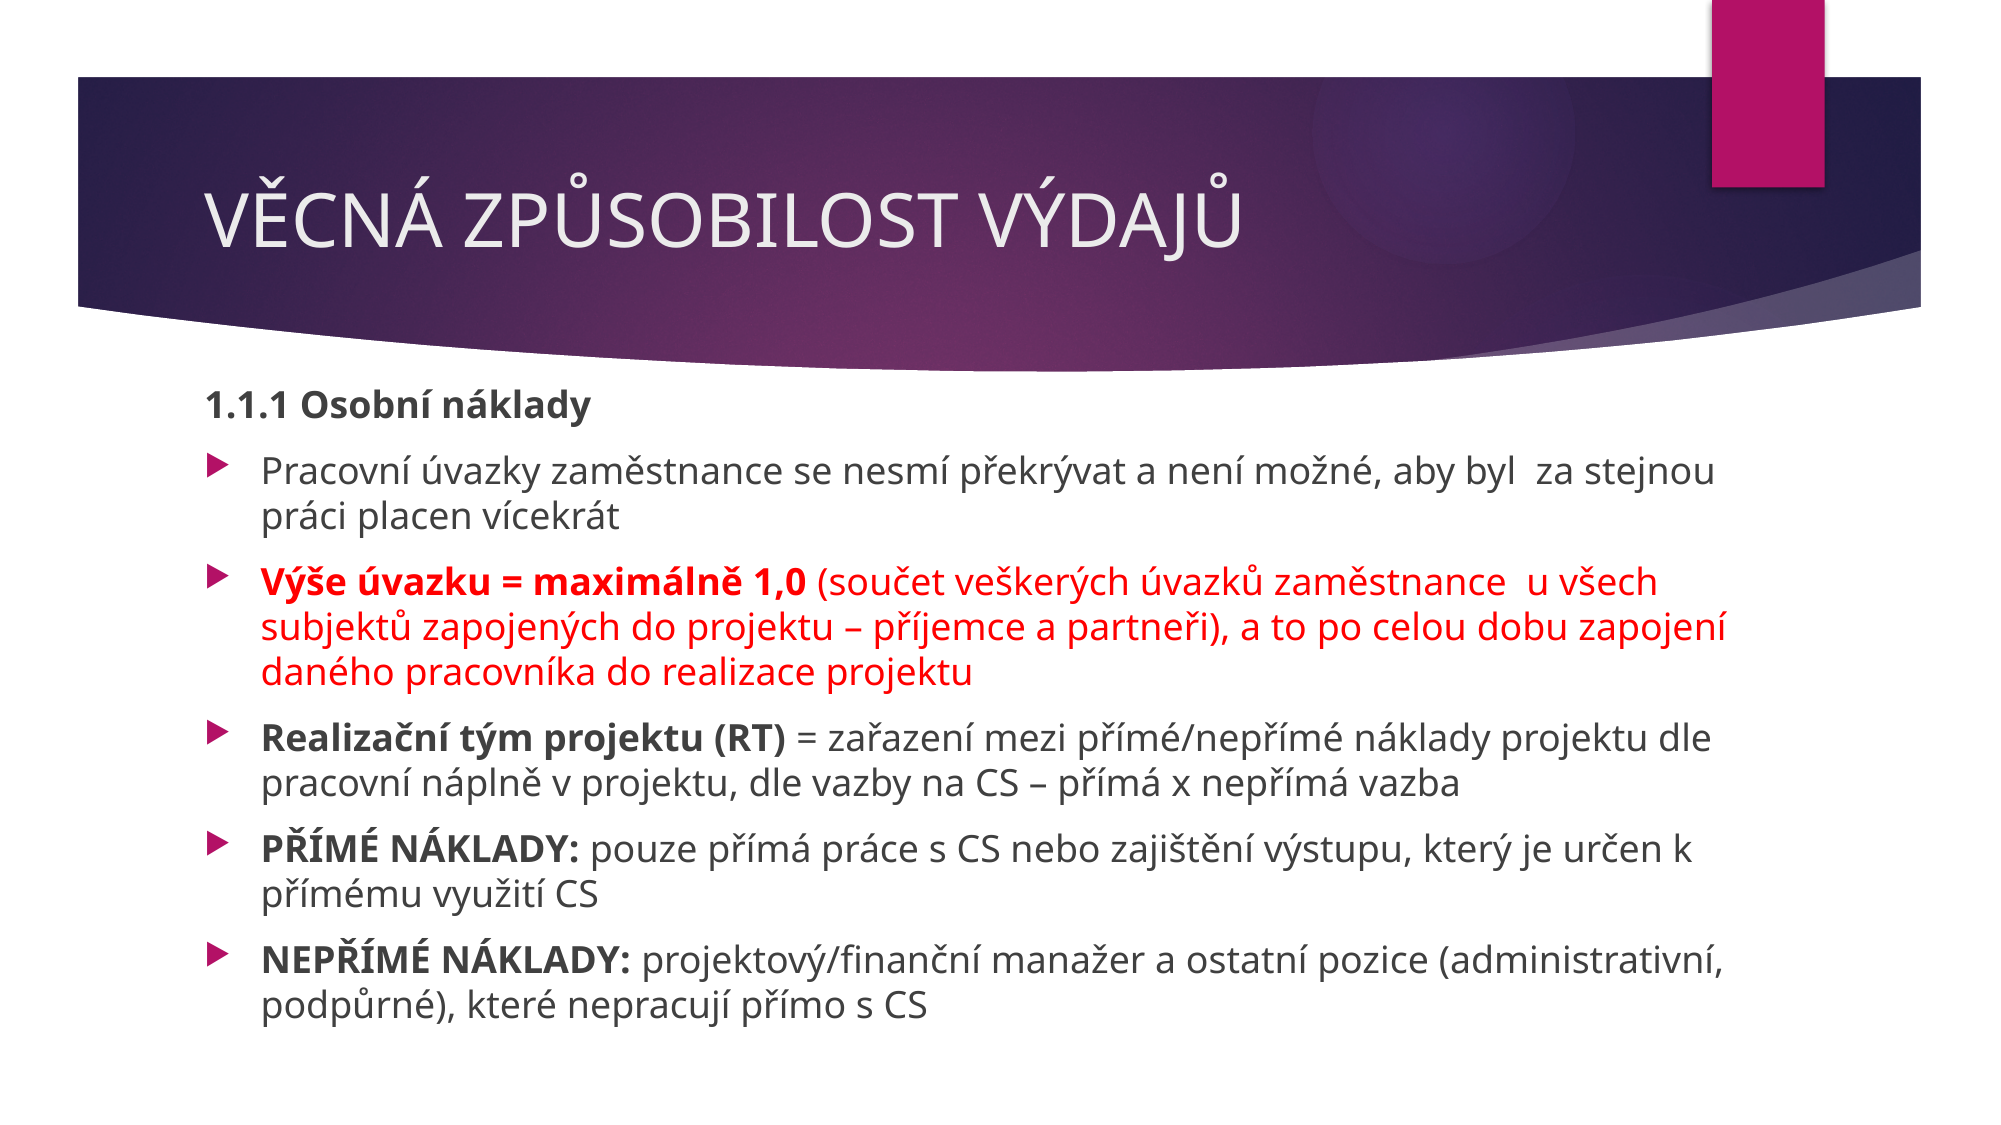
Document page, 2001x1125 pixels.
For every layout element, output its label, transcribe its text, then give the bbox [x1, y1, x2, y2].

list 1.1.1 Osobní náklady Pracovní úvazky zaměstnance se nesmí překrývat a není možné, aby byl za stejnou práci placen vícekrát Výše úvazku = maximálně 1,0 (součet veškerých úvazků zaměstnance u všech subjektů zapojených do projektu – příjemce a partneři), a to po celou dobu zapojení daného pracovníka do realizace projektu Realizační tým projektu (RT) = zařazení mezi přímé/nepřímé náklady projektu dle pracovní náplně v projektu, dle vazby na CS – přímá x nepřímá vazba PŘÍMÉ NÁKLADY: pouze přímá práce s CS nebo zajištění výstupu, který je určen k přímému využití CS NEPŘÍMÉ NÁKLADY: projektový/finanční manažer a ostatní pozice (administrativní, podpůrné), které nepracují přímo s CS [189, 373, 1762, 1075]
title VĚCNÁ ZPŮSOBILOST VÝDAJŮ [189, 159, 1627, 276]
